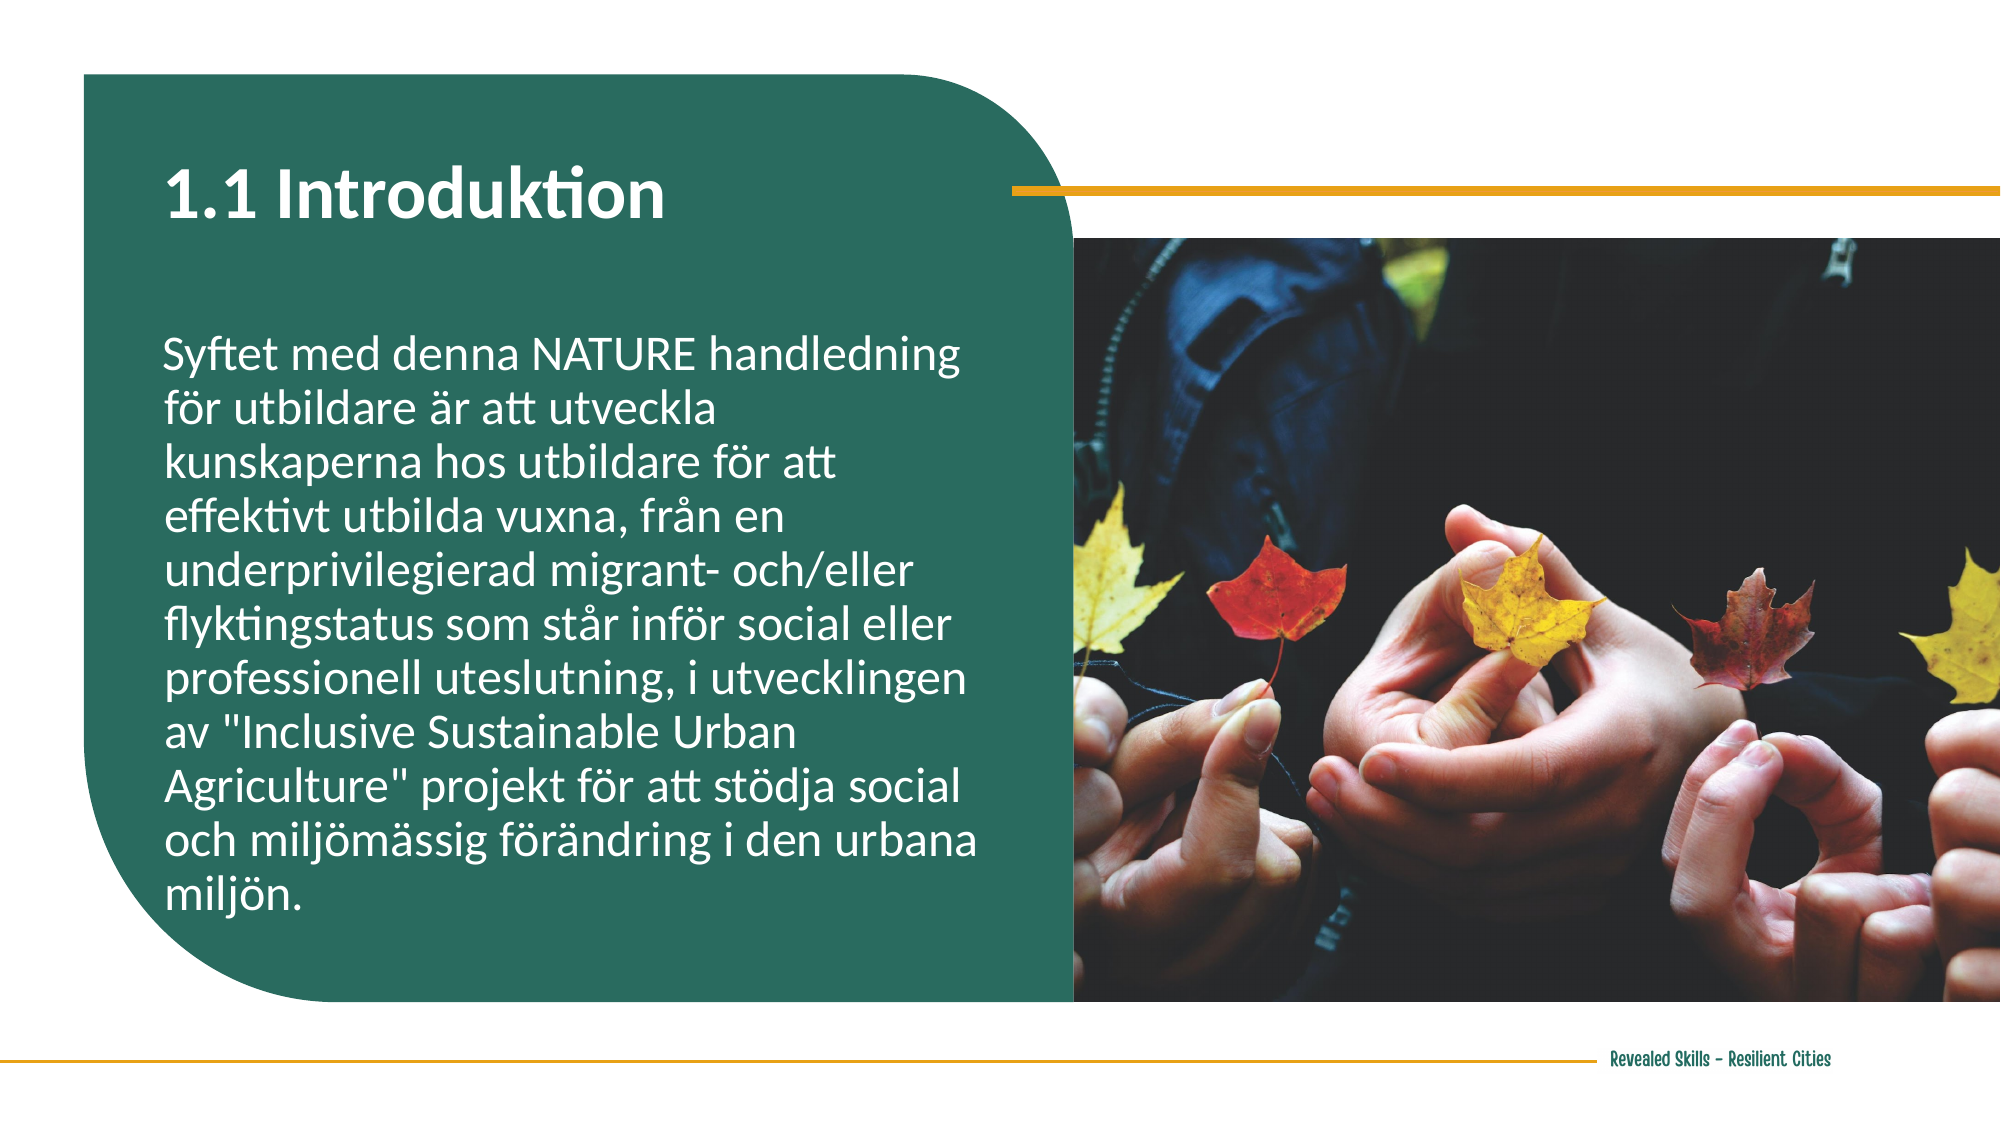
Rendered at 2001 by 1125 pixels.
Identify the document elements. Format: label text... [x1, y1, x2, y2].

picture [1073, 237, 2000, 1003]
picture [1597, 1048, 1833, 1074]
list Syftet med denna NATURE handledning för utbildare är att utveckla kunskaperna hos utbildare för att effektivt utbilda vuxna, från en underprivilegierad migrant- och/eller flyktingstatus som står inför social eller professionell uteslutning, i utvecklingen av "Inclusive Sustainable Urban Agriculture" projekt för att stödja social och miljömässig förändring i den urbana miljön. [147, 319, 1000, 817]
list 1.1 Introduktion [147, 146, 967, 309]
